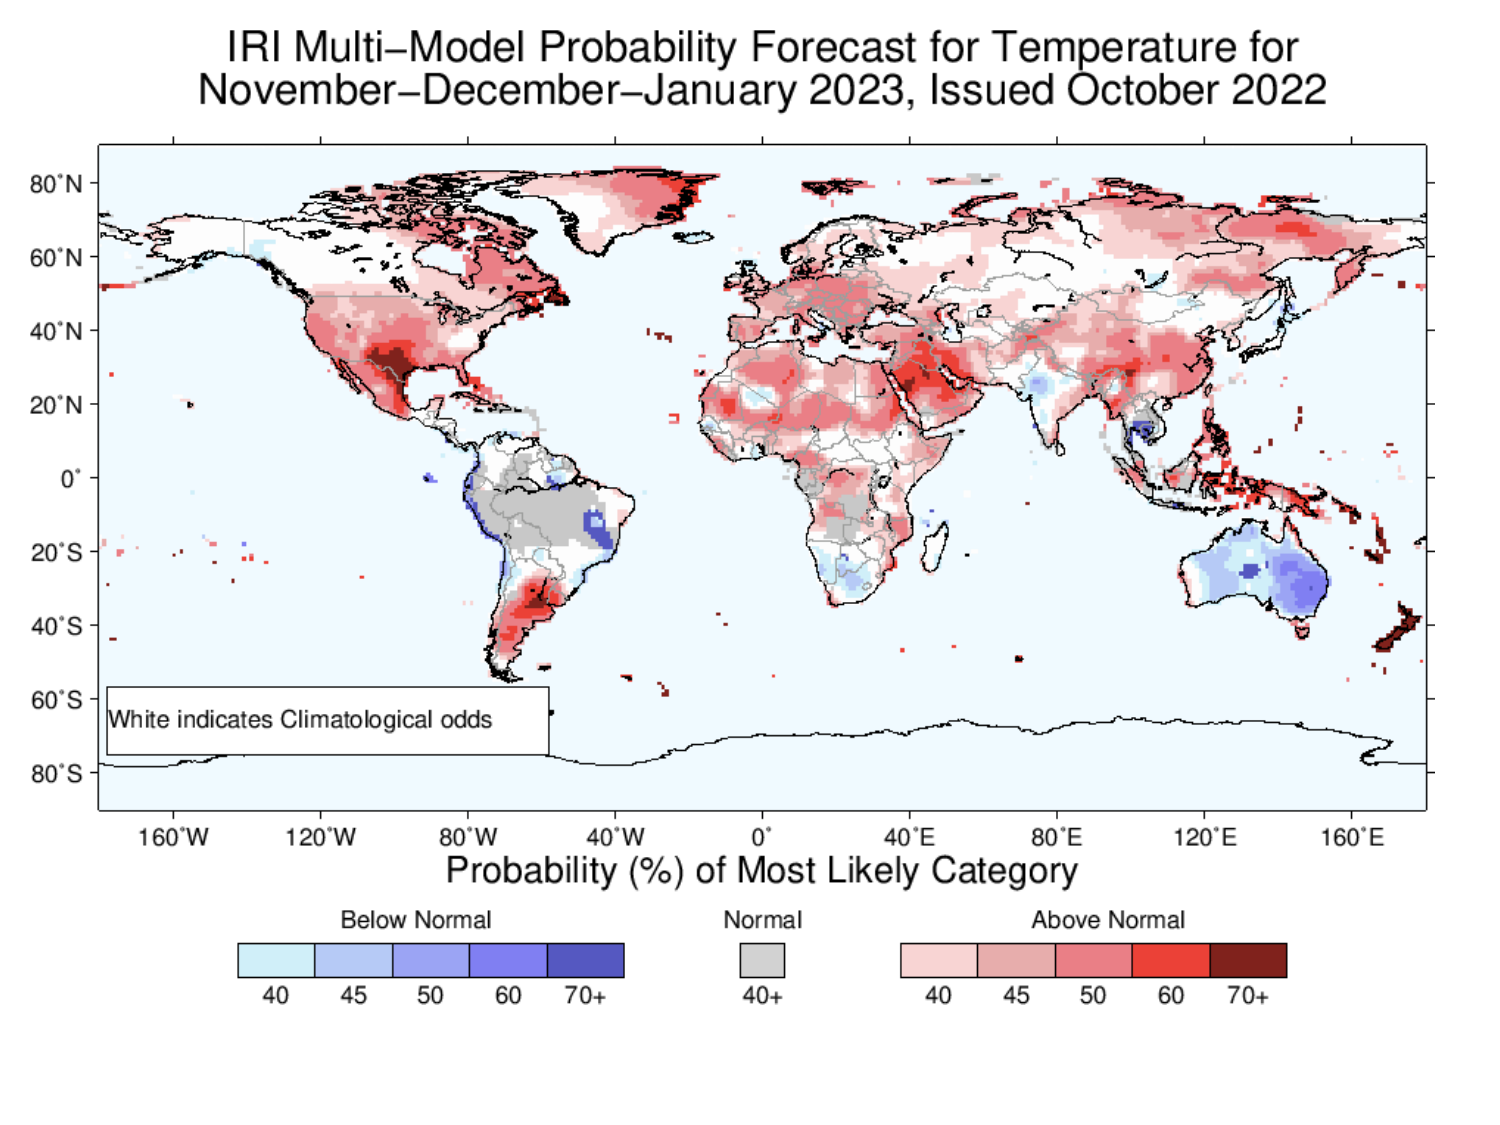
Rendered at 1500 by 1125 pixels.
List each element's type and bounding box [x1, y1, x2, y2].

picture [29, 29, 1436, 1006]
